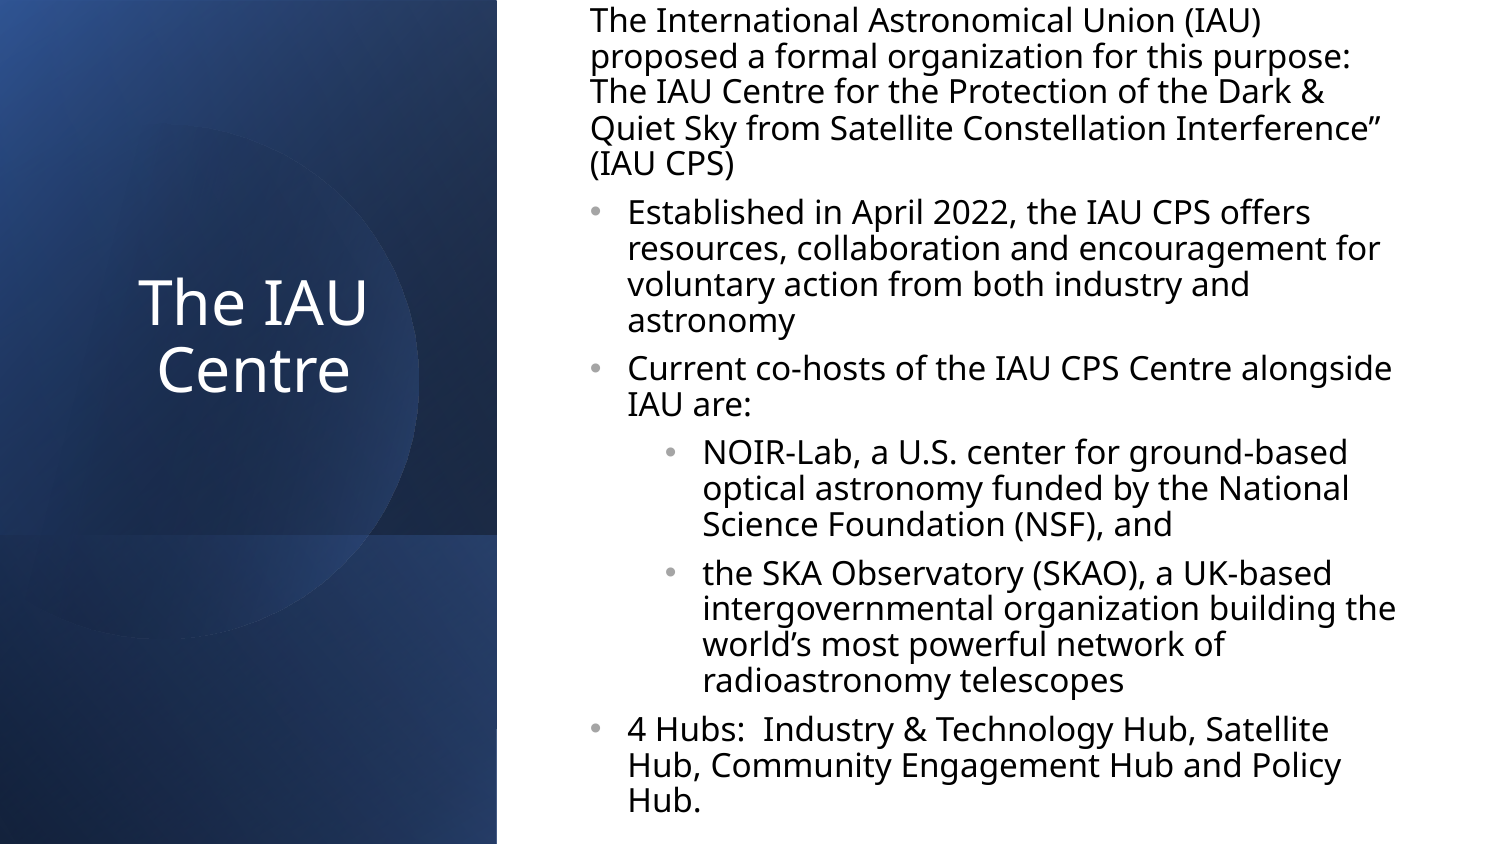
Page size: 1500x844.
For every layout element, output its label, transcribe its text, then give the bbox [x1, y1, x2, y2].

list The International Astronomical Union (IAU) proposed a formal organization for this purpose: The IAU Centre for the Protection of the Dark & Quiet Sky from Satellite Constellation Interference” (IAU CPS) Established in April 2022, the IAU CPS offers resources, collaboration and encouragement for voluntary action from both industry and astronomy Current co-hosts of the IAU CPS Centre alongside IAU are: NOIR-Lab, a U.S. center for ground-based optical astronomy funded by the National Science Foundation (NSF), and the SKA Observatory (SKAO), a UK-based intergovernmental organization building the world’s most powerful network of radioastronomy telescopes 4 Hubs: Industry & Technology Hub, Satellite Hub, Community Engagement Hub and Policy Hub. [537, 31, 1419, 793]
text_box [0, 0, 498, 844]
text_box [498, 0, 1500, 844]
title The IAU Centre [57, 72, 452, 489]
